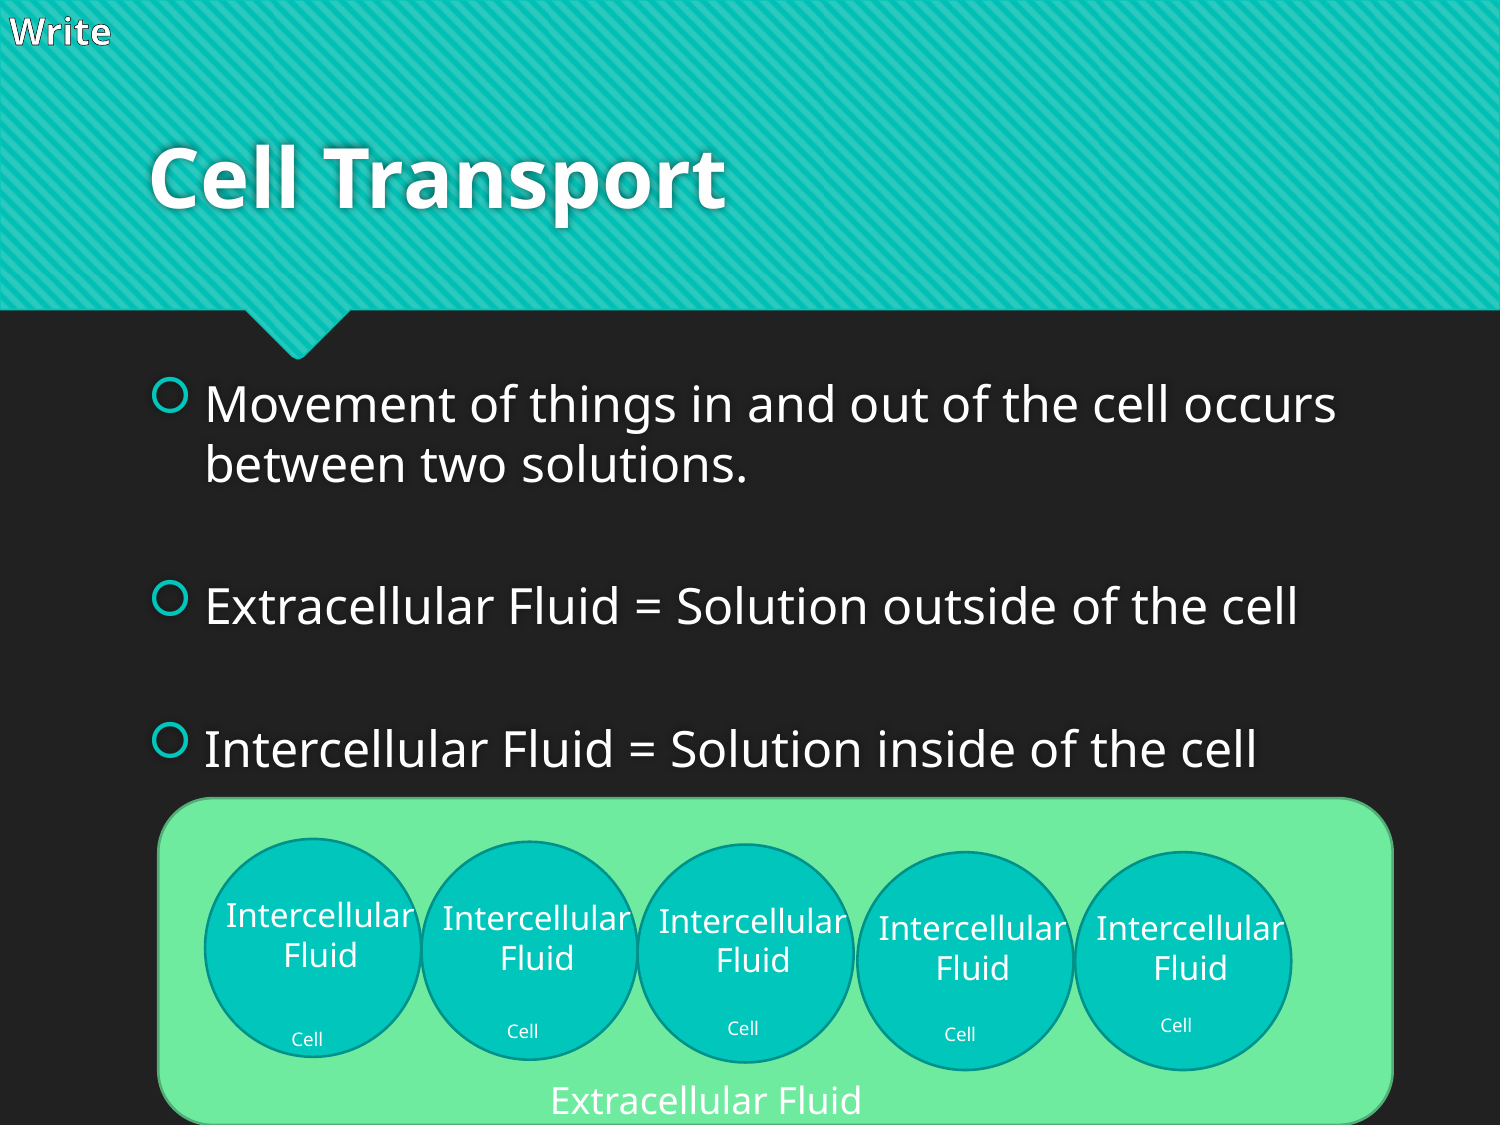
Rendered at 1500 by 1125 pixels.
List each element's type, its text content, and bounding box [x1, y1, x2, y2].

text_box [204, 838, 437, 1058]
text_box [637, 844, 869, 1063]
text_box Write [0, 0, 128, 60]
text_box [156, 968, 857, 1125]
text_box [1074, 851, 1307, 1071]
text_box [991, 809, 1394, 1125]
list Movement of things in and out of the cell occurs between two solutions. Extracellular Fluid = Solution outside of the cell Intercellular Fluid = Solution inside of the cell [132, 364, 1368, 962]
text_box Extracellular Fluid [535, 1069, 991, 1125]
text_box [857, 851, 1074, 1071]
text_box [421, 841, 653, 1060]
title Cell Transport [132, 73, 1368, 233]
